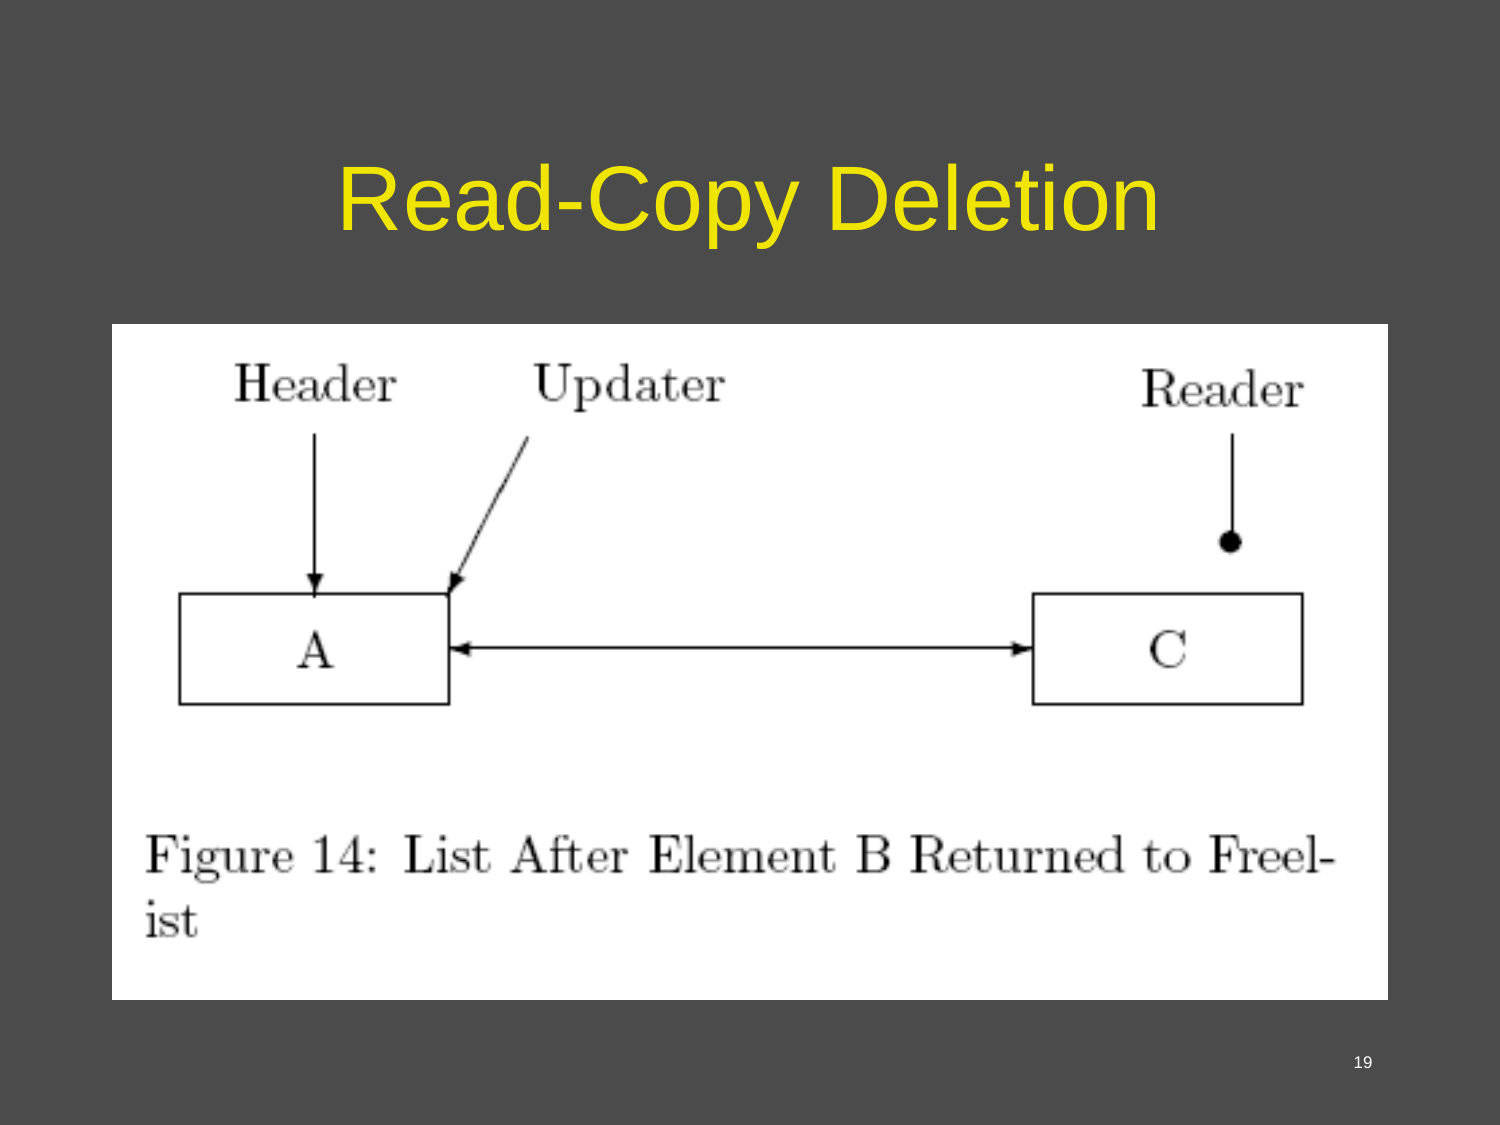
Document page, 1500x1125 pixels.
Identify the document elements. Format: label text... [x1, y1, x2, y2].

slide_number 19 [1074, 1024, 1388, 1101]
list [112, 324, 1388, 1001]
title Read-Copy Deletion [112, 99, 1388, 288]
